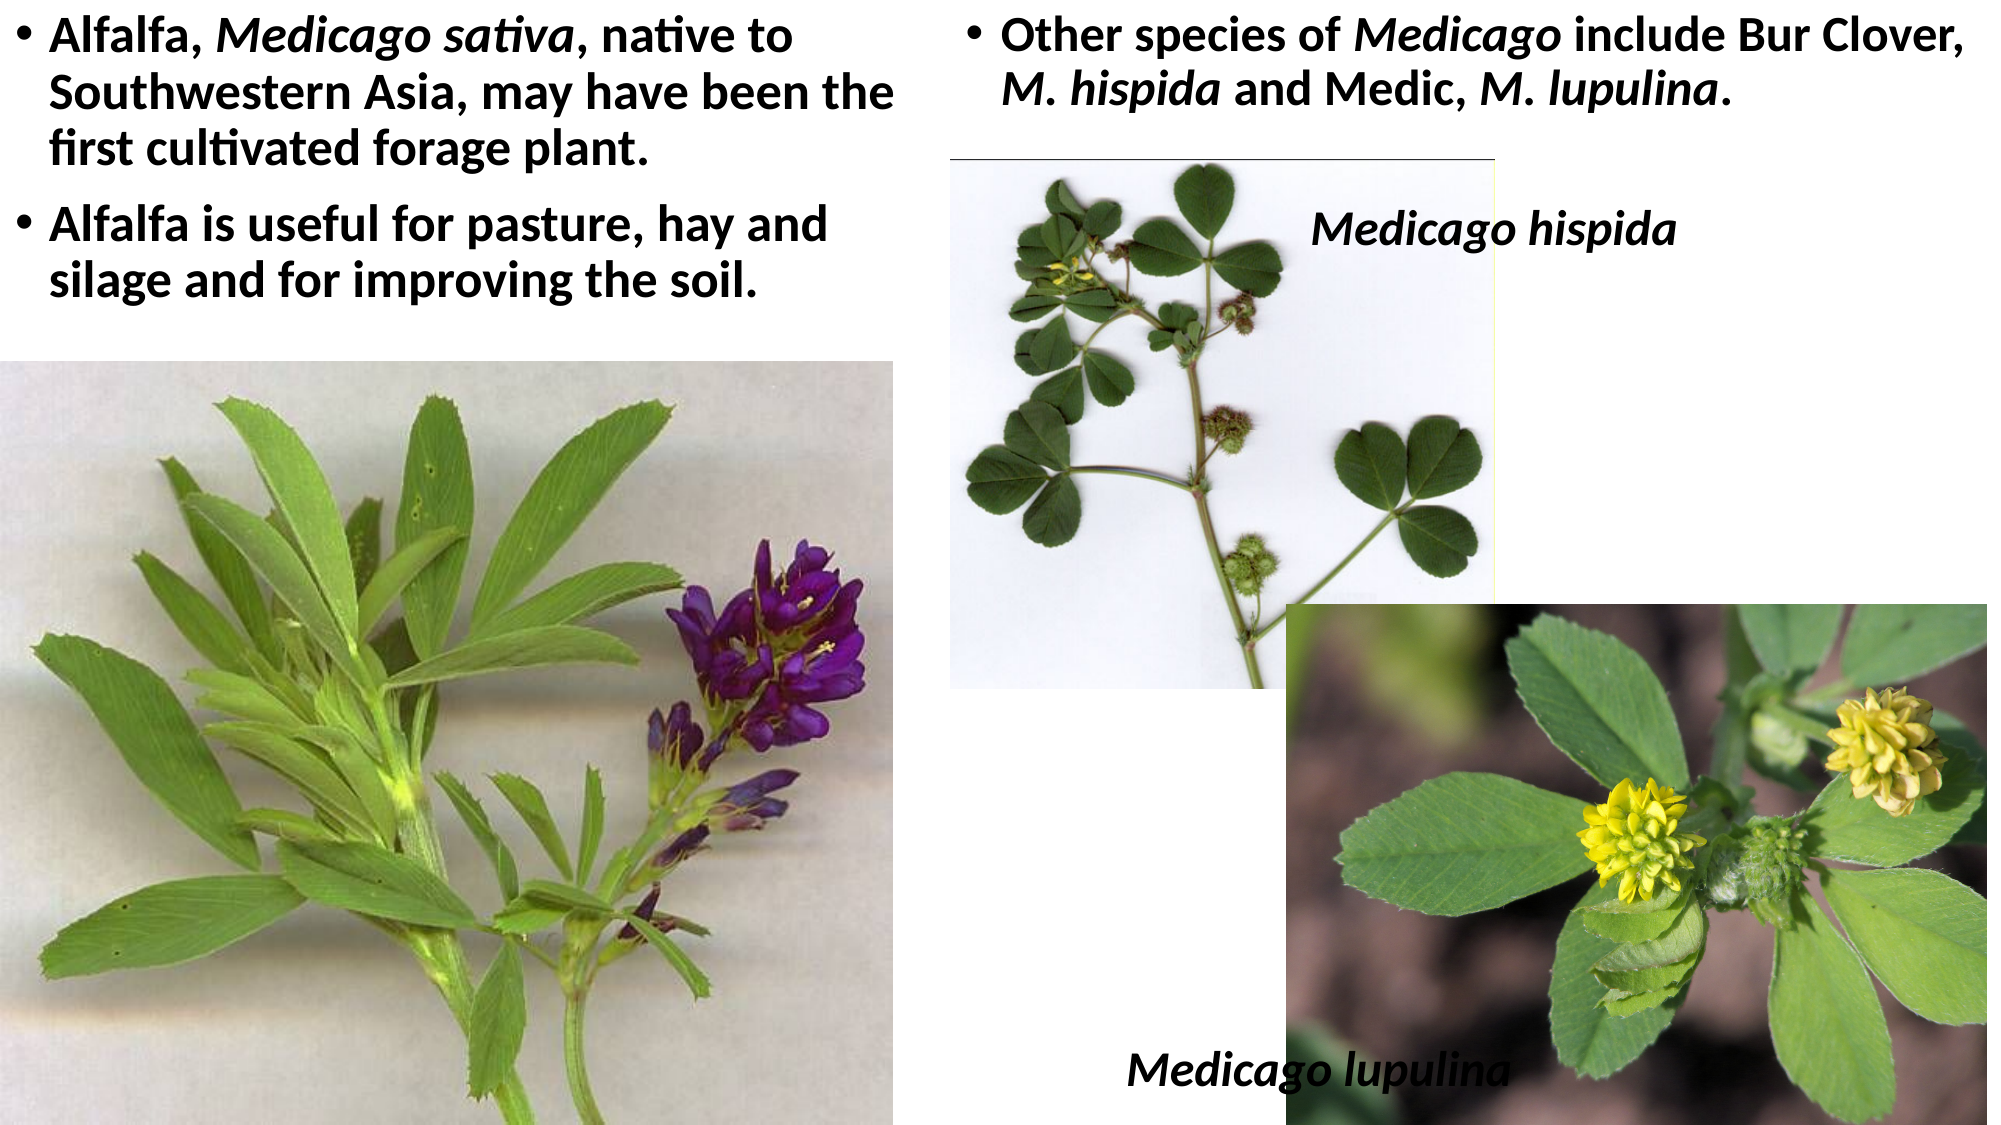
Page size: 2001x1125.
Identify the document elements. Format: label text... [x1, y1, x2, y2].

text_box Other species of Medicago include Bur Clover, M. hispida and Medic, M. lupulina. [950, 0, 2000, 161]
picture [950, 159, 1987, 1125]
list Alfalfa, Medicago sativa, native to Southwestern Asia, may have been the first cultivated forage plant. Alfalfa is useful for pasture, hay and silage and for improving the soil. [0, 0, 950, 319]
picture [0, 361, 893, 1125]
text_box Medicago lupulina [1111, 1029, 1286, 1104]
text_box Medicago hispida [1495, 188, 1694, 264]
